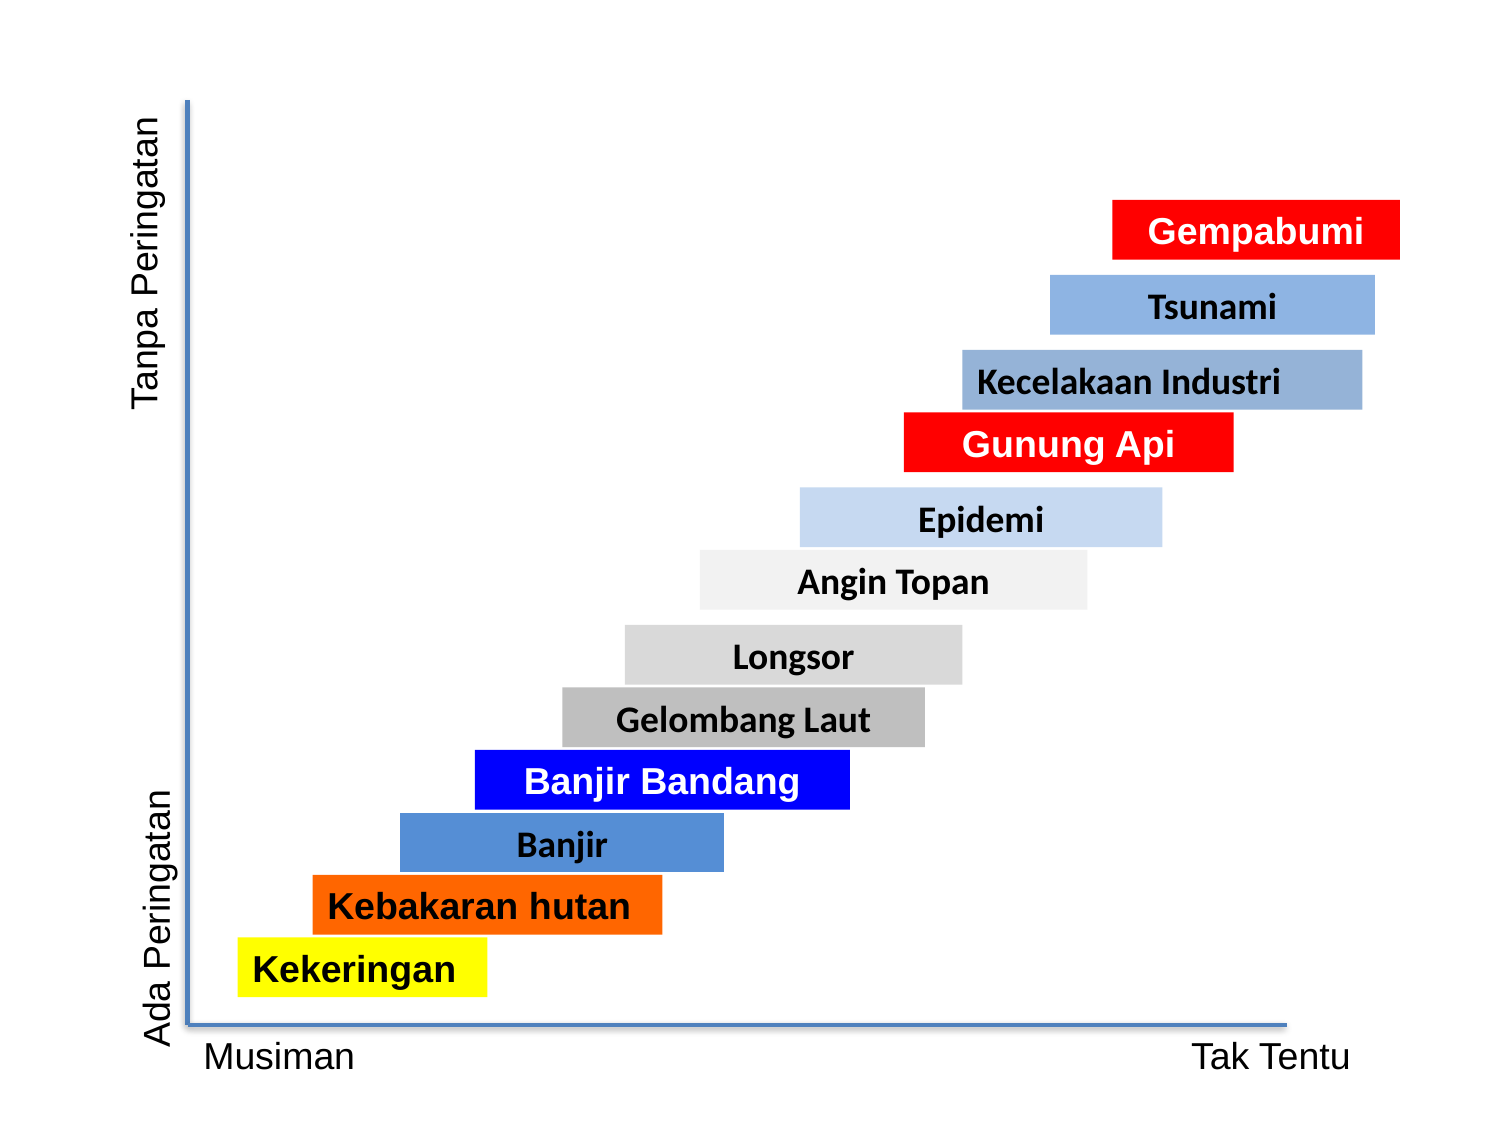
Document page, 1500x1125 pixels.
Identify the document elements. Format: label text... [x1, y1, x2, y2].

text_box Tak Tentu [1176, 1024, 1366, 1085]
text_box Tanpa Peringatan [112, 102, 173, 425]
text_box Longsor [624, 624, 963, 685]
text_box Kebakaran hutan [312, 874, 663, 935]
text_box Gempabumi [1112, 199, 1400, 260]
text_box Kekeringan [237, 937, 488, 998]
text_box Musiman [188, 1034, 371, 1085]
text_box Angin Topan [699, 549, 1088, 610]
text_box Ada Peringatan [124, 700, 185, 1063]
text_box Gunung Api [903, 412, 1234, 473]
text_box Banjir [399, 812, 725, 873]
text_box Epidemi [799, 487, 1163, 548]
text_box Kecelakaan Industri [962, 349, 1363, 410]
text_box Gelombang Laut [562, 687, 925, 748]
text_box Tsunami [1050, 274, 1375, 335]
text_box Banjir Bandang [474, 749, 850, 810]
